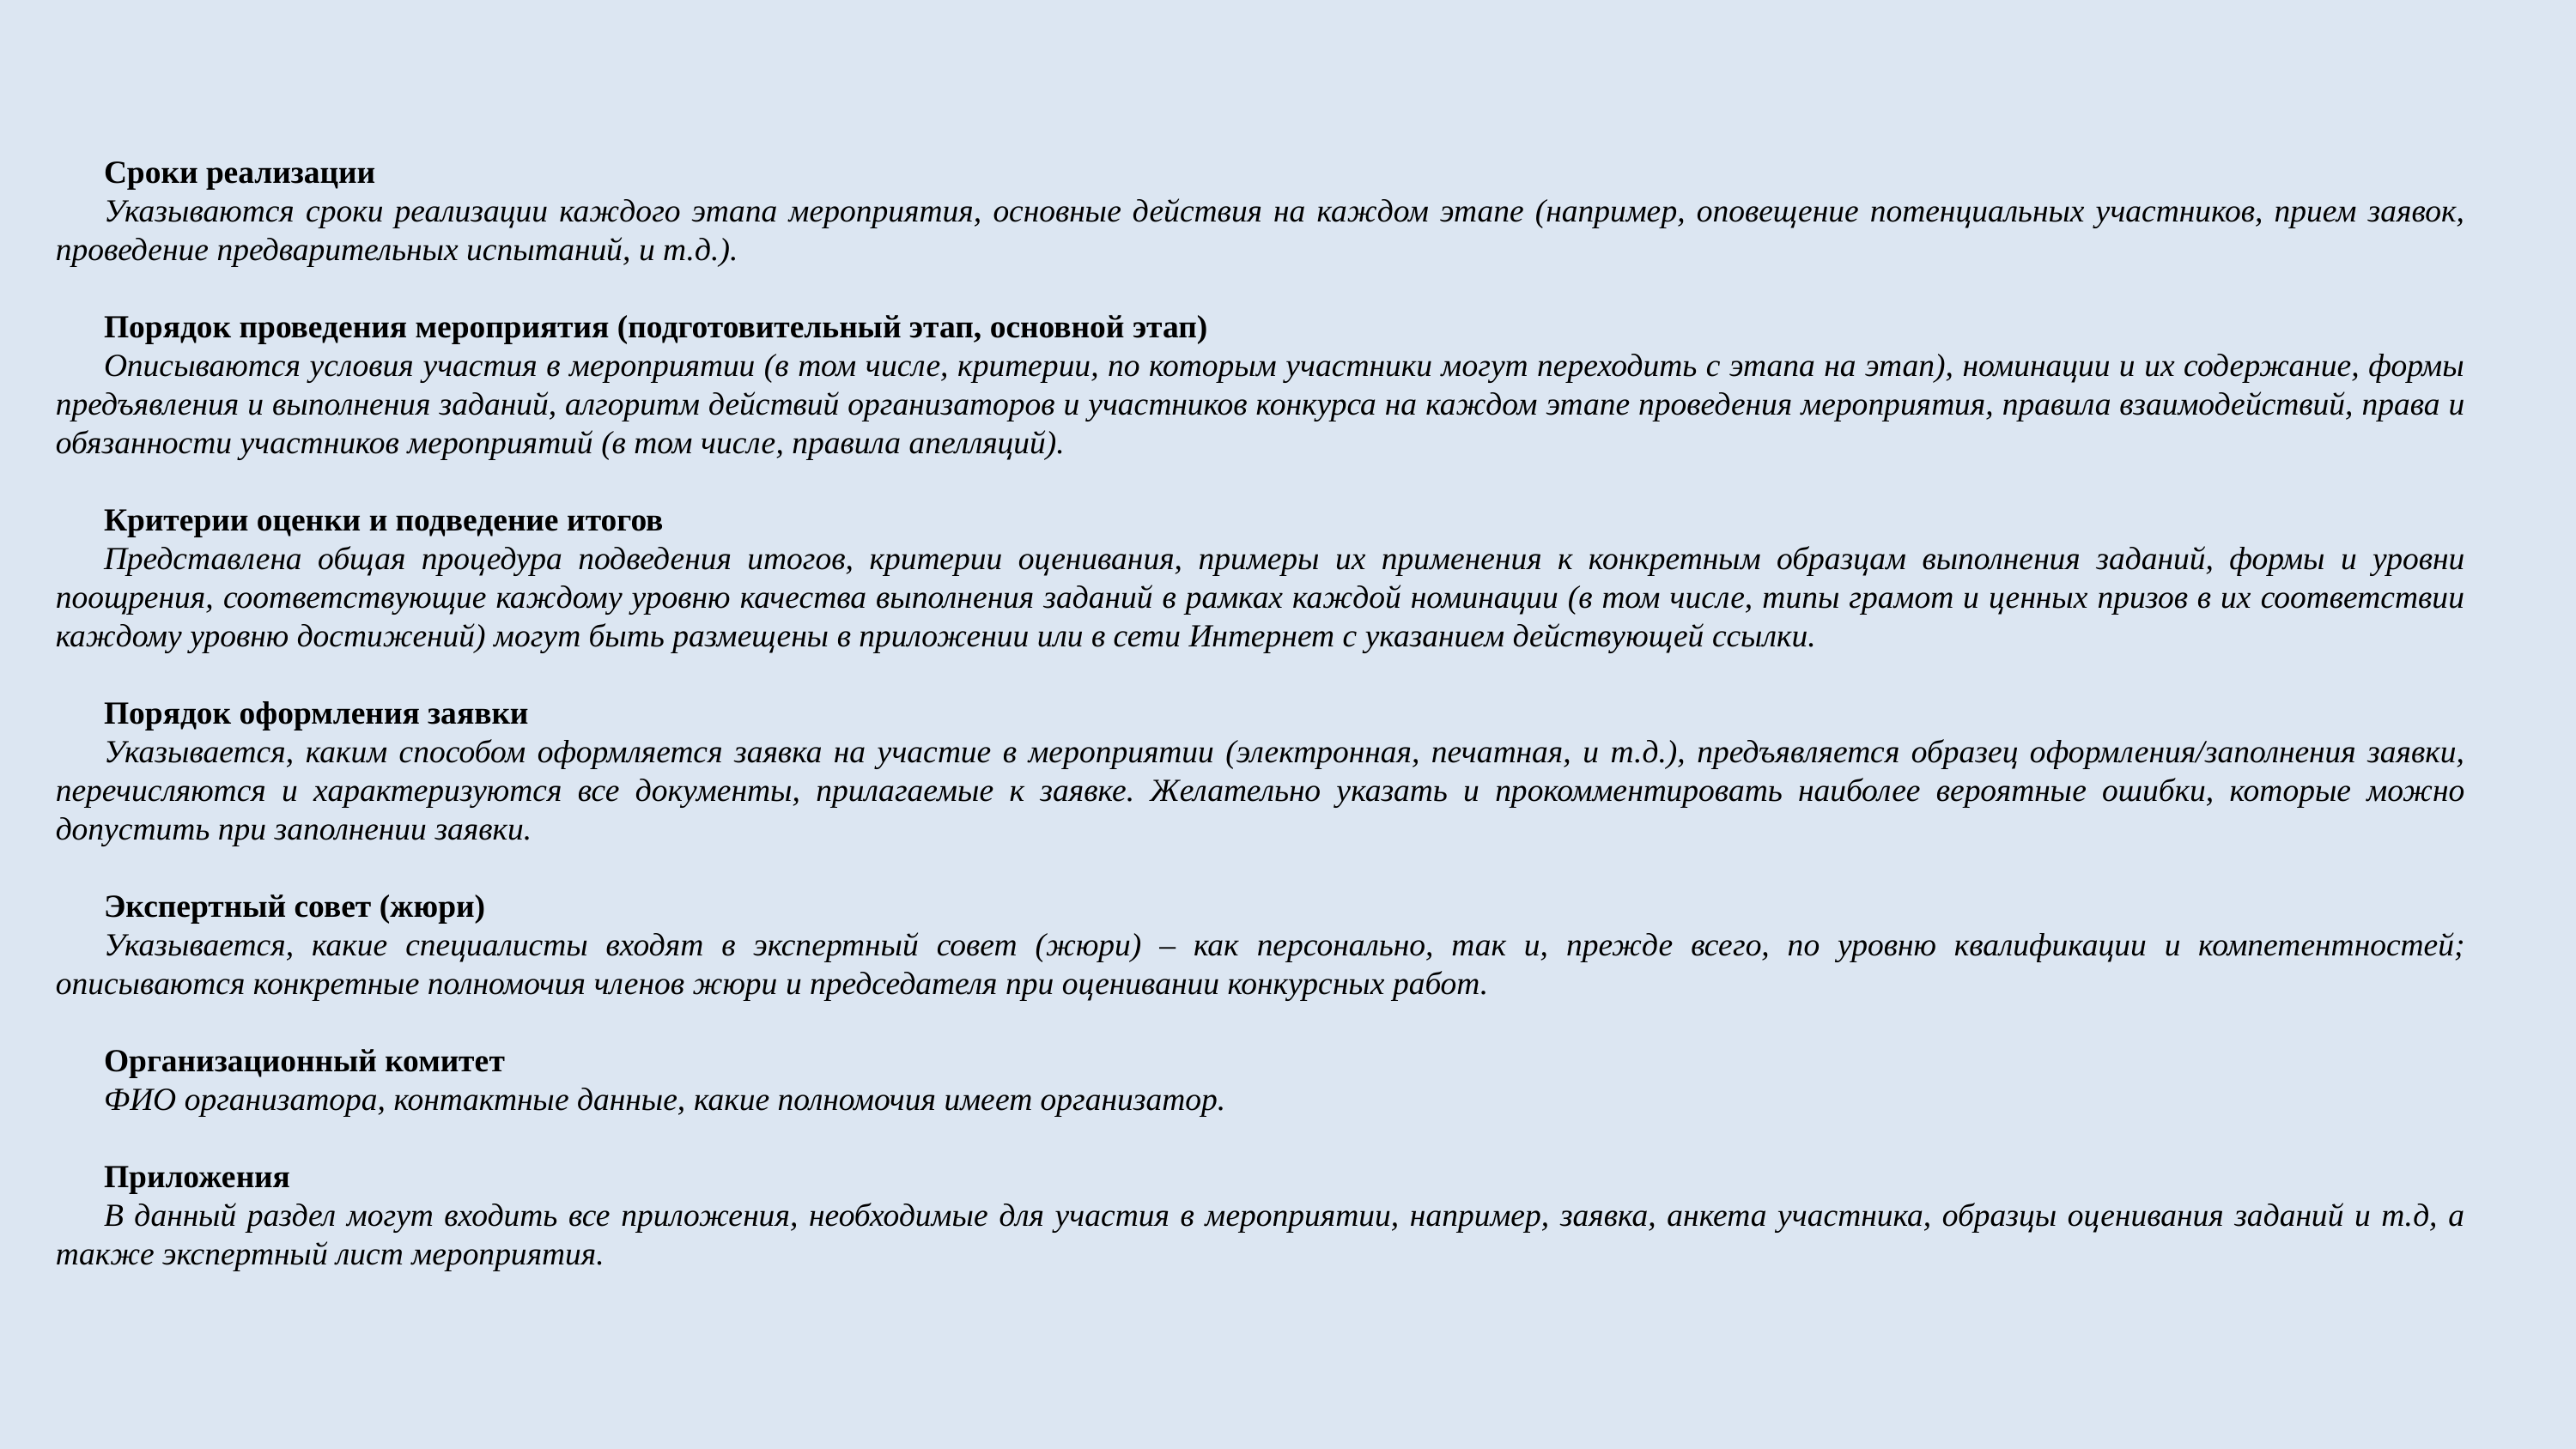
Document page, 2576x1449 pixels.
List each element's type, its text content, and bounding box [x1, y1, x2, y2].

text_box Сроки реализации Указываются сроки реализации каждого этапа мероприятия, основные действия на каждом этапе (например, оповещение потенциальных участников, прием заявок, проведение предварительных испытаний, и т.д.). Порядок проведения мероприятия (подготовительный этап, основной этап) Описываются условия участия в мероприятии (в том числе, критерии, по которым участники могут переходить с этапа на этап), номинации и их содержание, формы предъявления и выполнения заданий, алгоритм действий организаторов и участников конкурса на каждом этапе проведения мероприятия, правила взаимодействий, права и обязанности участников мероприятий (в том числе, правила апелляций). Критерии оценки и подведение итогов Представлена общая процедура подведения итогов, критерии оценивания, примеры их применения к конкретным образцам выполнения заданий, формы и уровни поощрения, соответствующие каждому уровню качества выполнения заданий в рамках каждой номинации (в том числе, типы грамот и ценных призов в их соответствии каждому уровню достижений) могут быть размещены в приложении или в сети Интернет с указанием действующей ссылки. Порядок оформления заявки Указывается, каким способом оформляется заявка на участие в мероприятии (электронная, печатная, и т.д.), предъявляется образец оформления/заполнения заявки, перечисляются и характеризуются все документы, прилагаемые к заявке. Желательно указать и прокомментировать наиболее вероятные ошибки, которые можно допустить при заполнении заявки. Экспертный совет (жюри) Указывается, какие специалисты входят в экспертный совет (жюри) – как персонально, так и, прежде всего, по уровню квалификации и компетентностей; описываются конкретные полномочия членов жюри и председателя при оценивании конкурсных работ. Организационный комитет ФИО организатора, контактные данные, какие полномочия имеет организатор. Приложения В данный раздел могут входить все приложения, необходимые для участия в мероприятии, например, заявка, анкета участника, образцы оценивания заданий и т.д, а также экспертный лист мероприятия. [42, 144, 2480, 1278]
